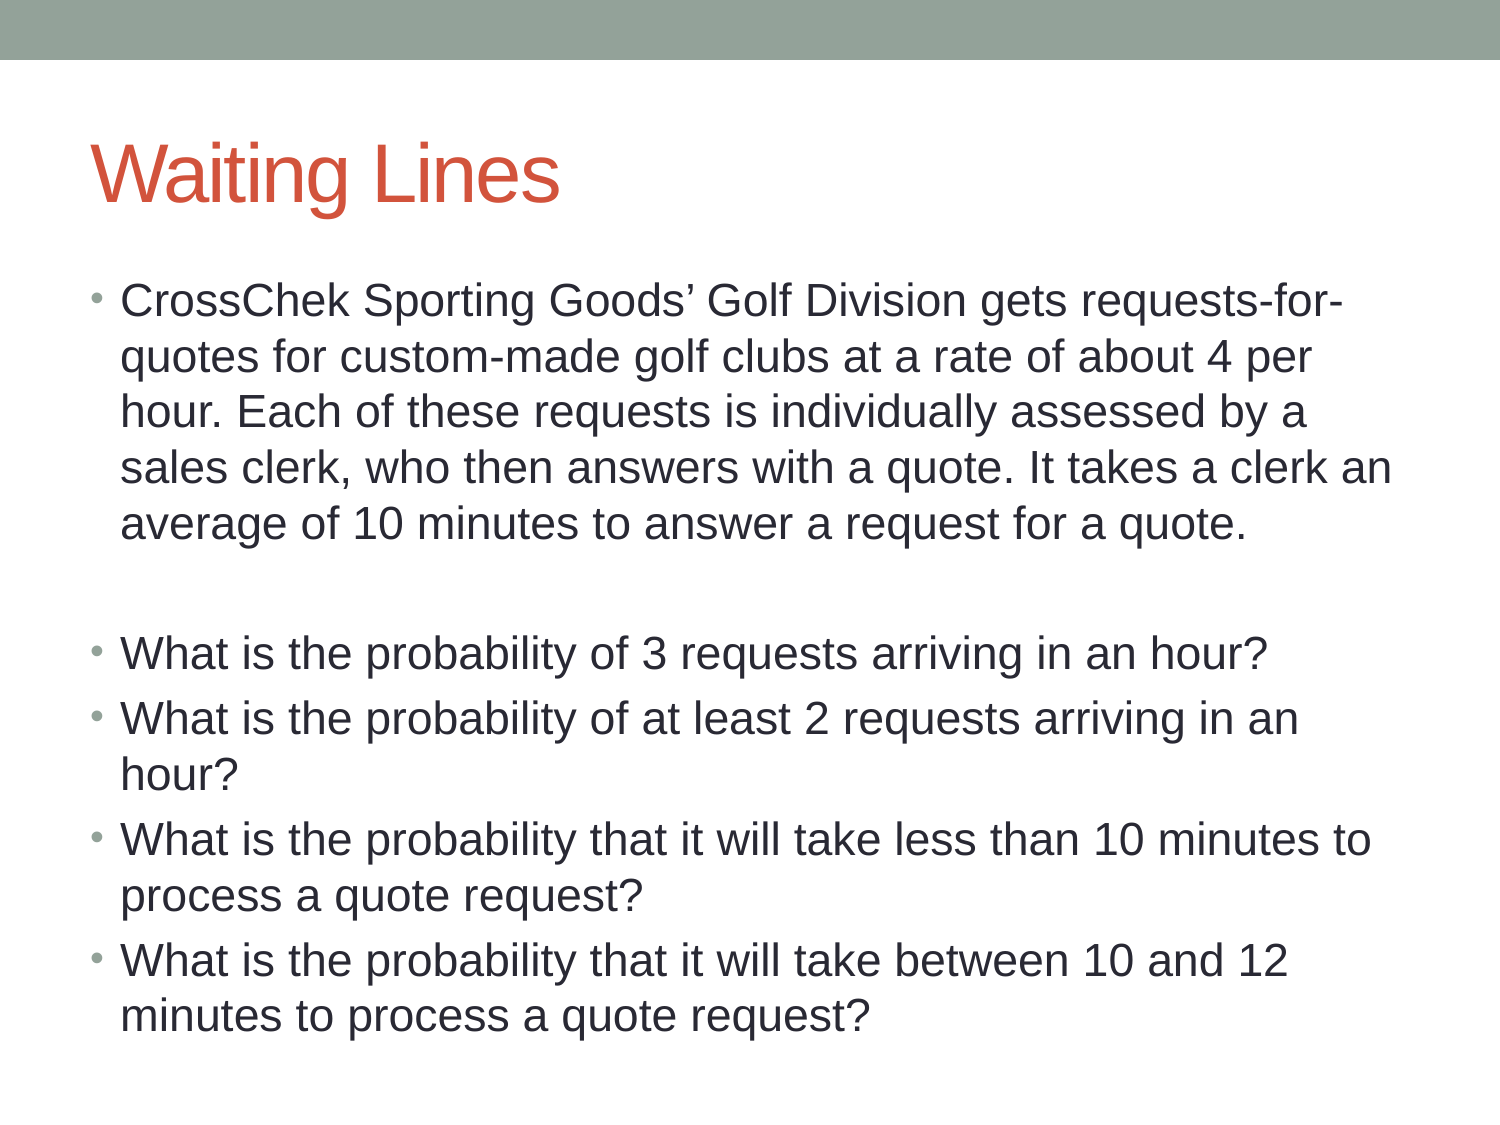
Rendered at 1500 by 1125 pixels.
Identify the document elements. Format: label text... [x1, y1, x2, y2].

title Waiting Lines [75, 87, 1425, 250]
list CrossChek Sporting Goods’ Golf Division gets requests-for-quotes for custom-made golf clubs at a rate of about 4 per hour. Each of these requests is individually assessed by a sales clerk, who then answers with a quote. It takes a clerk an average of 10 minutes to answer a request for a quote. What is the probability of 3 requests arriving in an hour? What is the probability of at least 2 requests arriving in an hour? What is the probability that it will take less than 10 minutes to process a quote request? What is the probability that it will take between 10 and 12 minutes to process a quote request? [75, 262, 1425, 1063]
